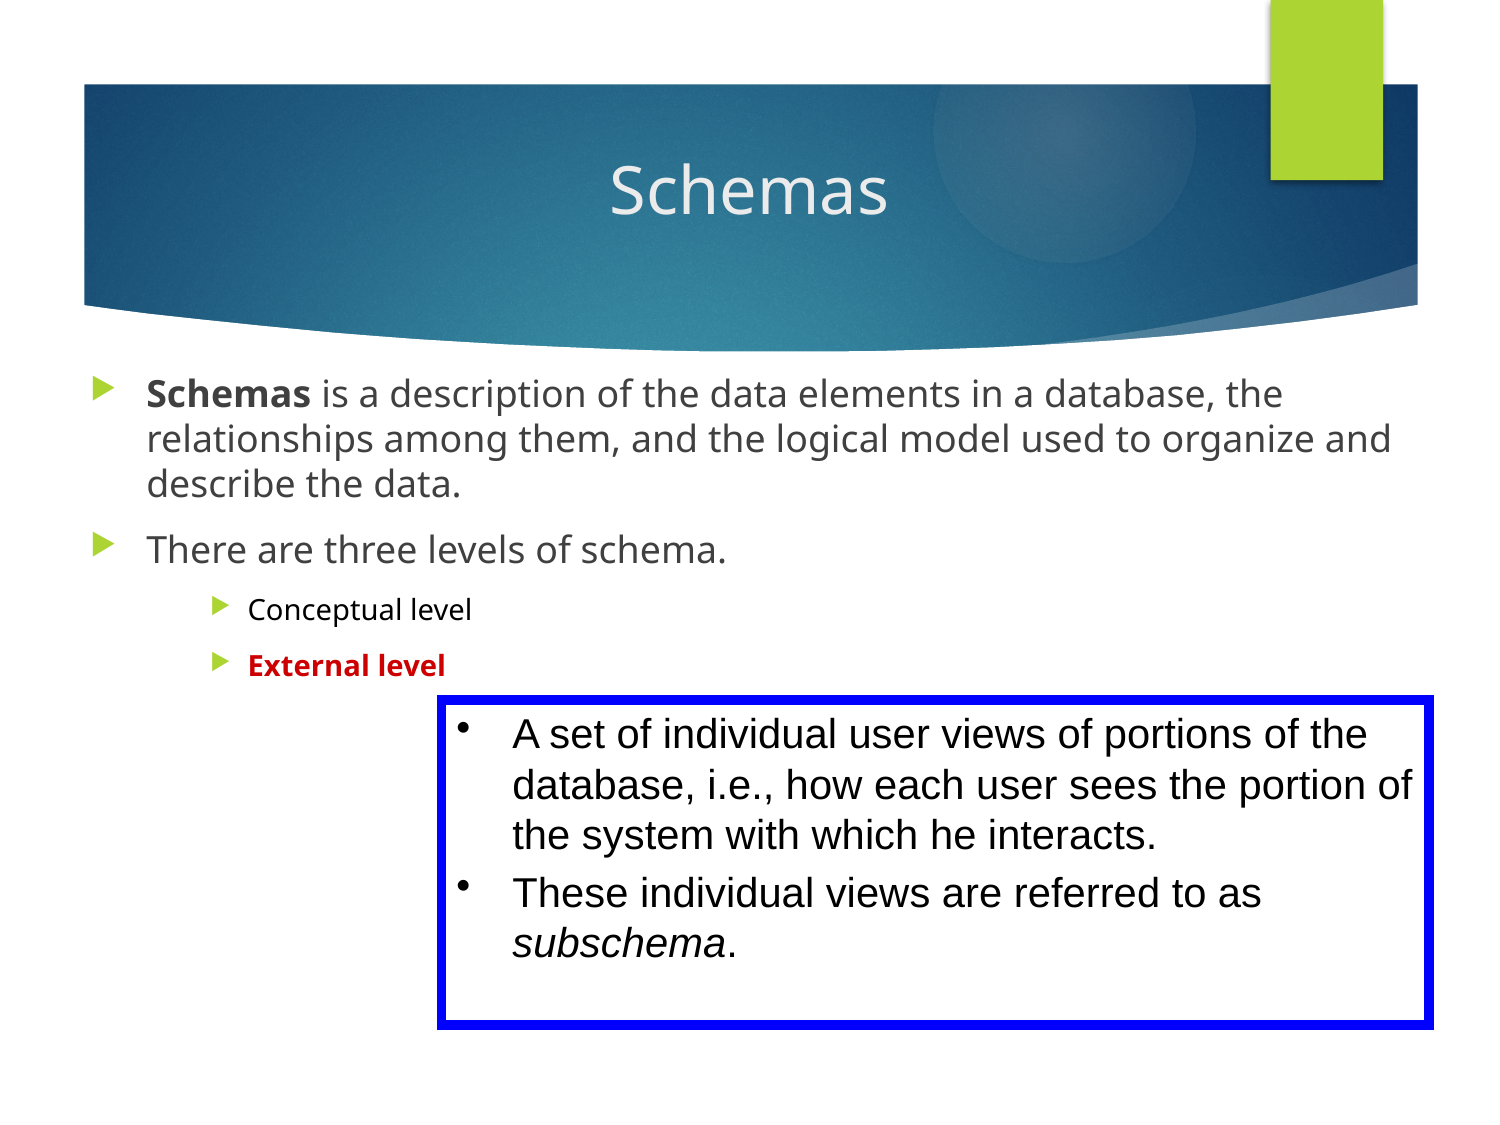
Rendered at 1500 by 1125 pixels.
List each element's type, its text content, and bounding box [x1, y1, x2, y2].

list Schemas is a description of the data elements in a database, the relationships among them, and the logical model used to organize and describe the data. There are three levels of schema. Conceptual level External level [75, 362, 1425, 1038]
text_box A set of individual user views of portions of the database, i.e., how each user sees the portion of the system with which he interacts. These individual views are referred to as subschema. [441, 699, 1429, 1025]
title Schemas [75, 99, 1425, 275]
